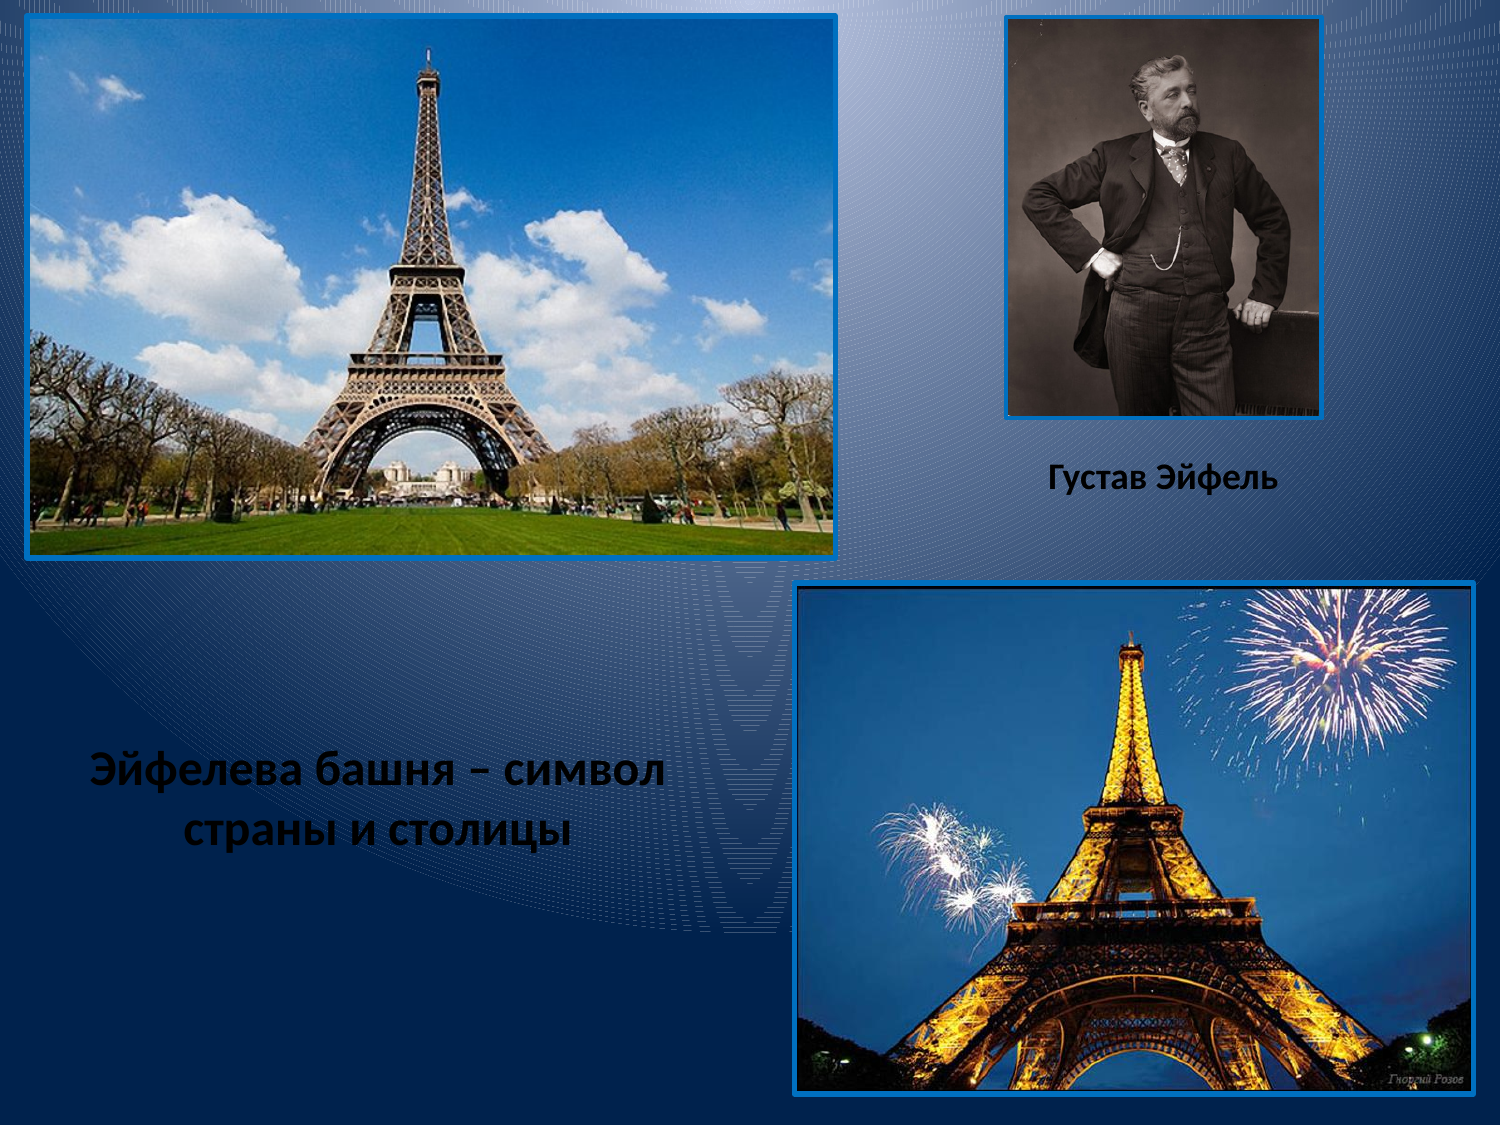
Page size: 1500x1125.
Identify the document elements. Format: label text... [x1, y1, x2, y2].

picture [796, 585, 1471, 1092]
picture [1007, 18, 1320, 417]
text_box Густав Эйфель [1033, 444, 1294, 505]
picture [29, 18, 833, 556]
text_box Эйфелева башня – символ страны и столицы [29, 727, 727, 863]
